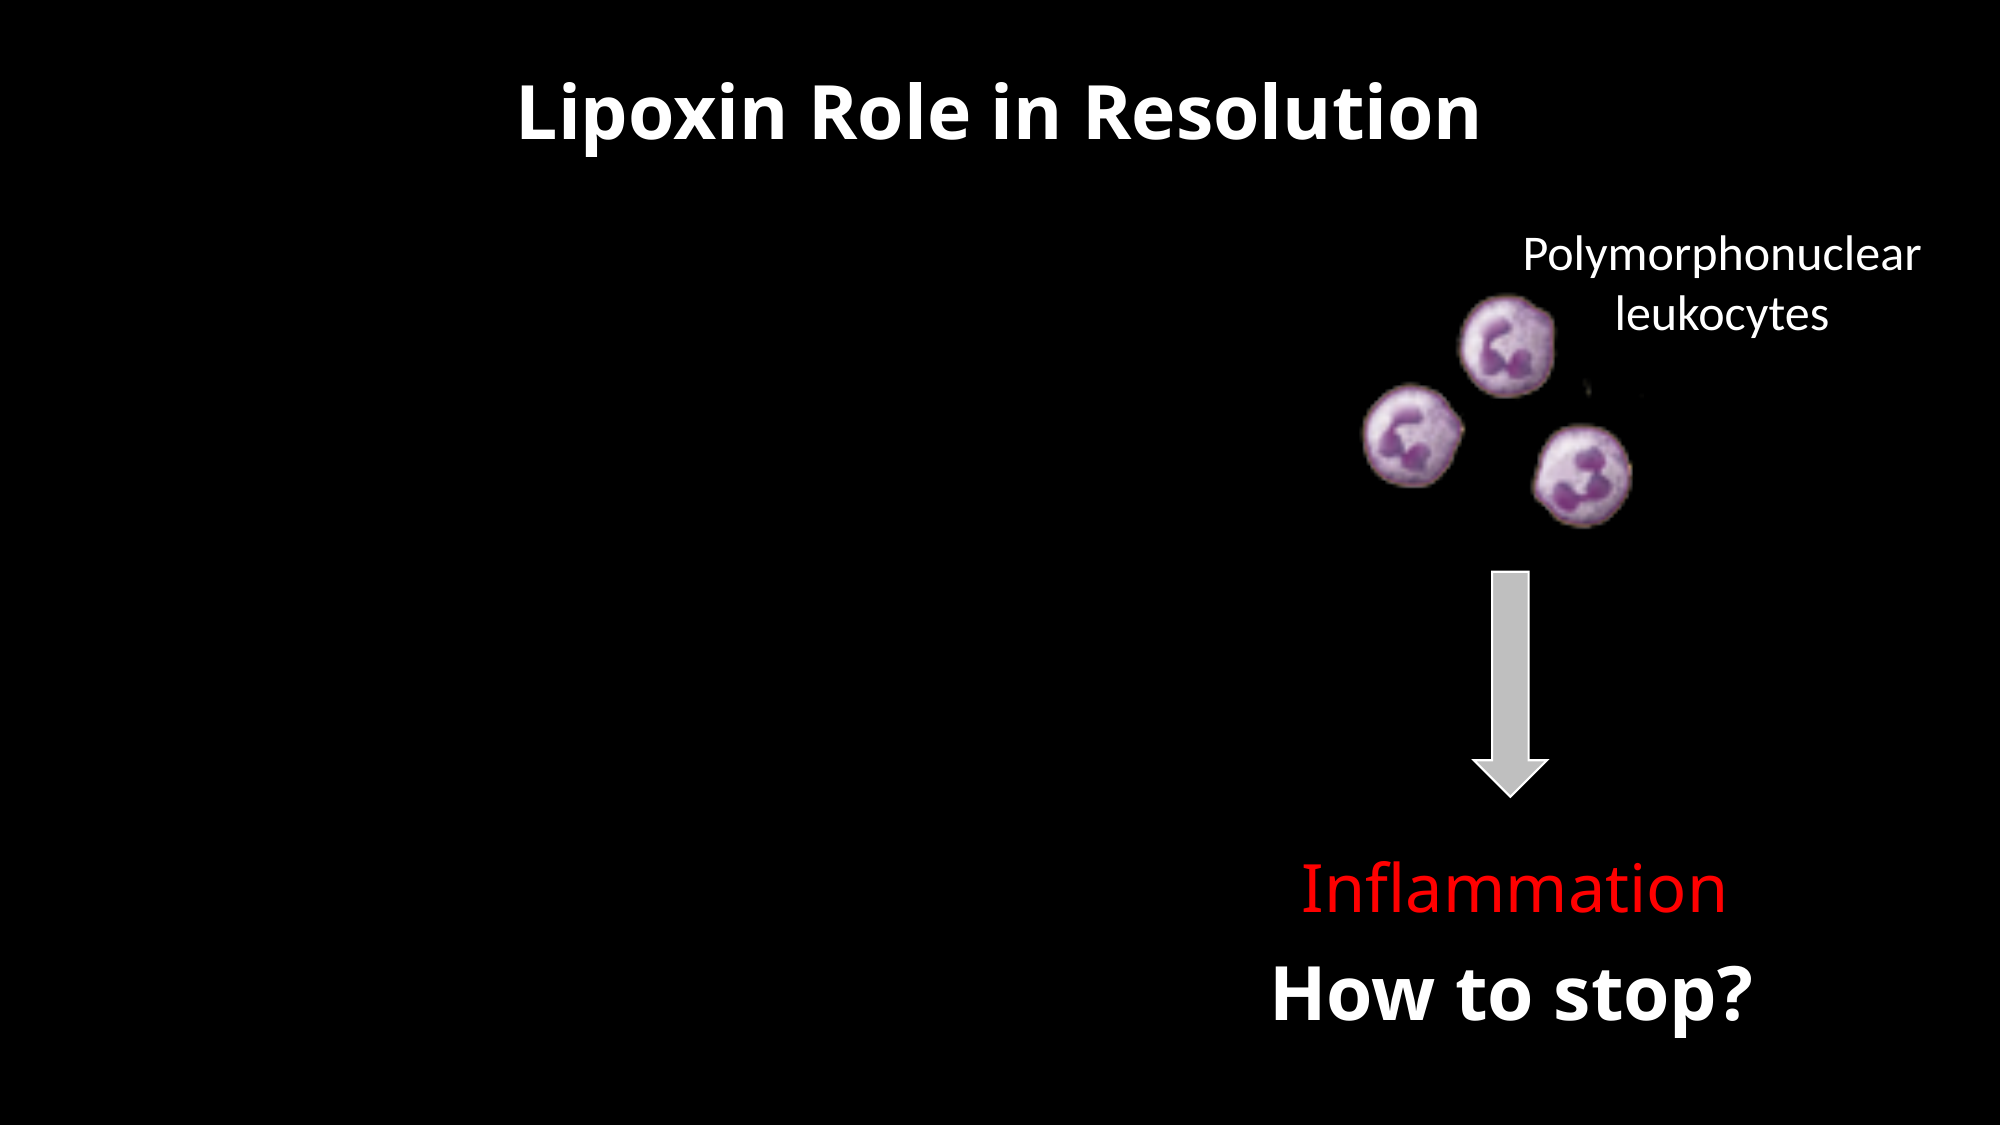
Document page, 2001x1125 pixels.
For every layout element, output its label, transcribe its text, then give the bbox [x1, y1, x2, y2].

text_box Polymorphonuclear leukocytes [1498, 213, 1946, 348]
title Lipoxin Role in Resolution [137, 59, 1863, 171]
text_box [1471, 570, 1550, 799]
text_box Inflammation [1247, 838, 1783, 934]
text_box How to stop? [1239, 940, 1784, 1051]
picture [1343, 291, 1644, 533]
